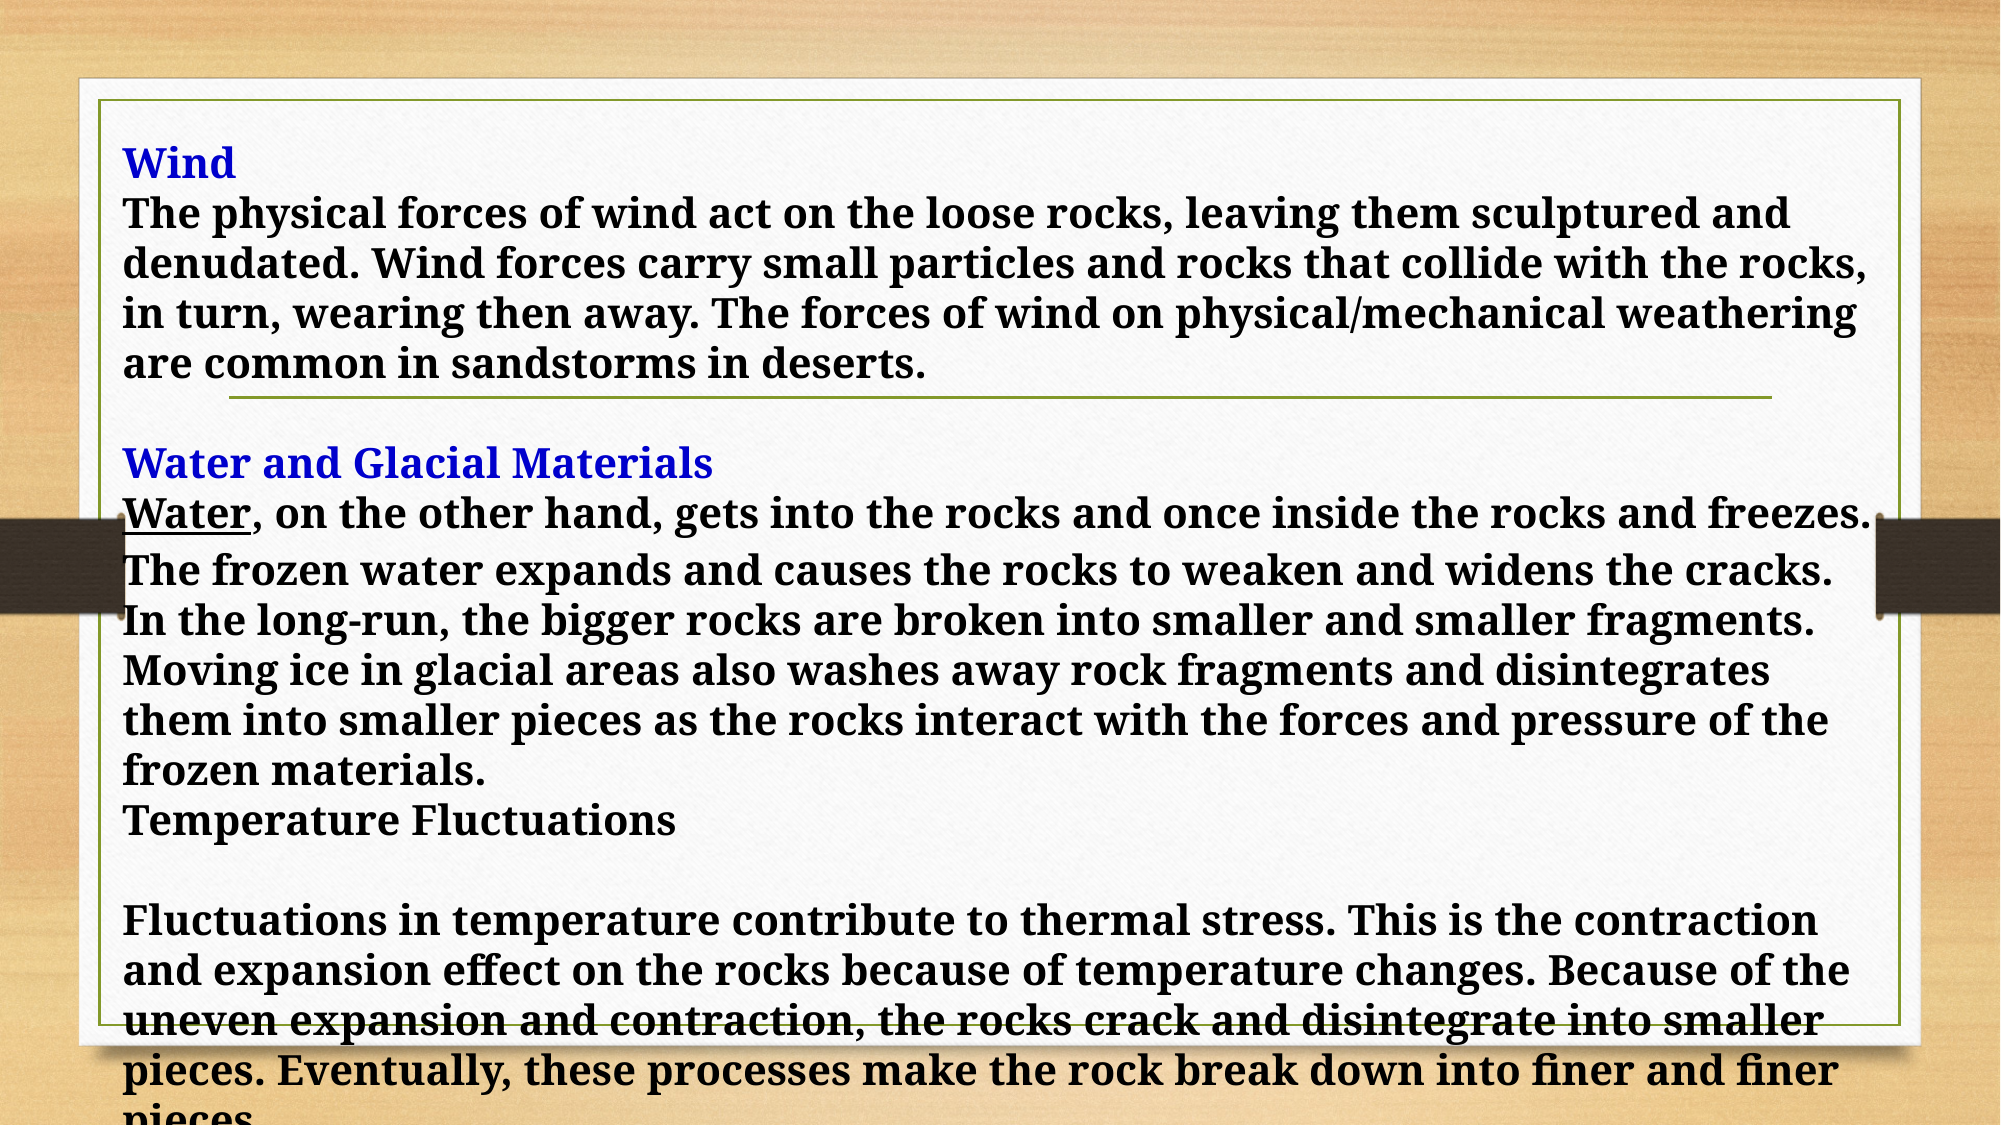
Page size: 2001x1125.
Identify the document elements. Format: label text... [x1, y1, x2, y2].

text_box Wind The physical forces of wind act on the loose rocks, leaving them sculptured and denudated. Wind forces carry small particles and rocks that collide with the rocks, in turn, wearing then away. The forces of wind on physical/mechanical weathering are common in sandstorms in deserts. Water and Glacial Materials Water, on the other hand, gets into the rocks and once inside the rocks and freezes. The frozen water expands and causes the rocks to weaken and widens the cracks. In the long-run, the bigger rocks are broken into smaller and smaller fragments. Moving ice in glacial areas also washes away rock fragments and disintegrates them into smaller pieces as the rocks interact with the forces and pressure of the frozen materials. Temperature Fluctuations Fluctuations in temperature contribute to thermal stress. This is the contraction and expansion effect on the rocks because of temperature changes. Because of the uneven expansion and contraction, the rocks crack and disintegrate into smaller pieces. Eventually, these processes make the rock break down into finer and finer pieces. [107, 84, 1898, 1125]
picture [0, 0, 2001, 1125]
